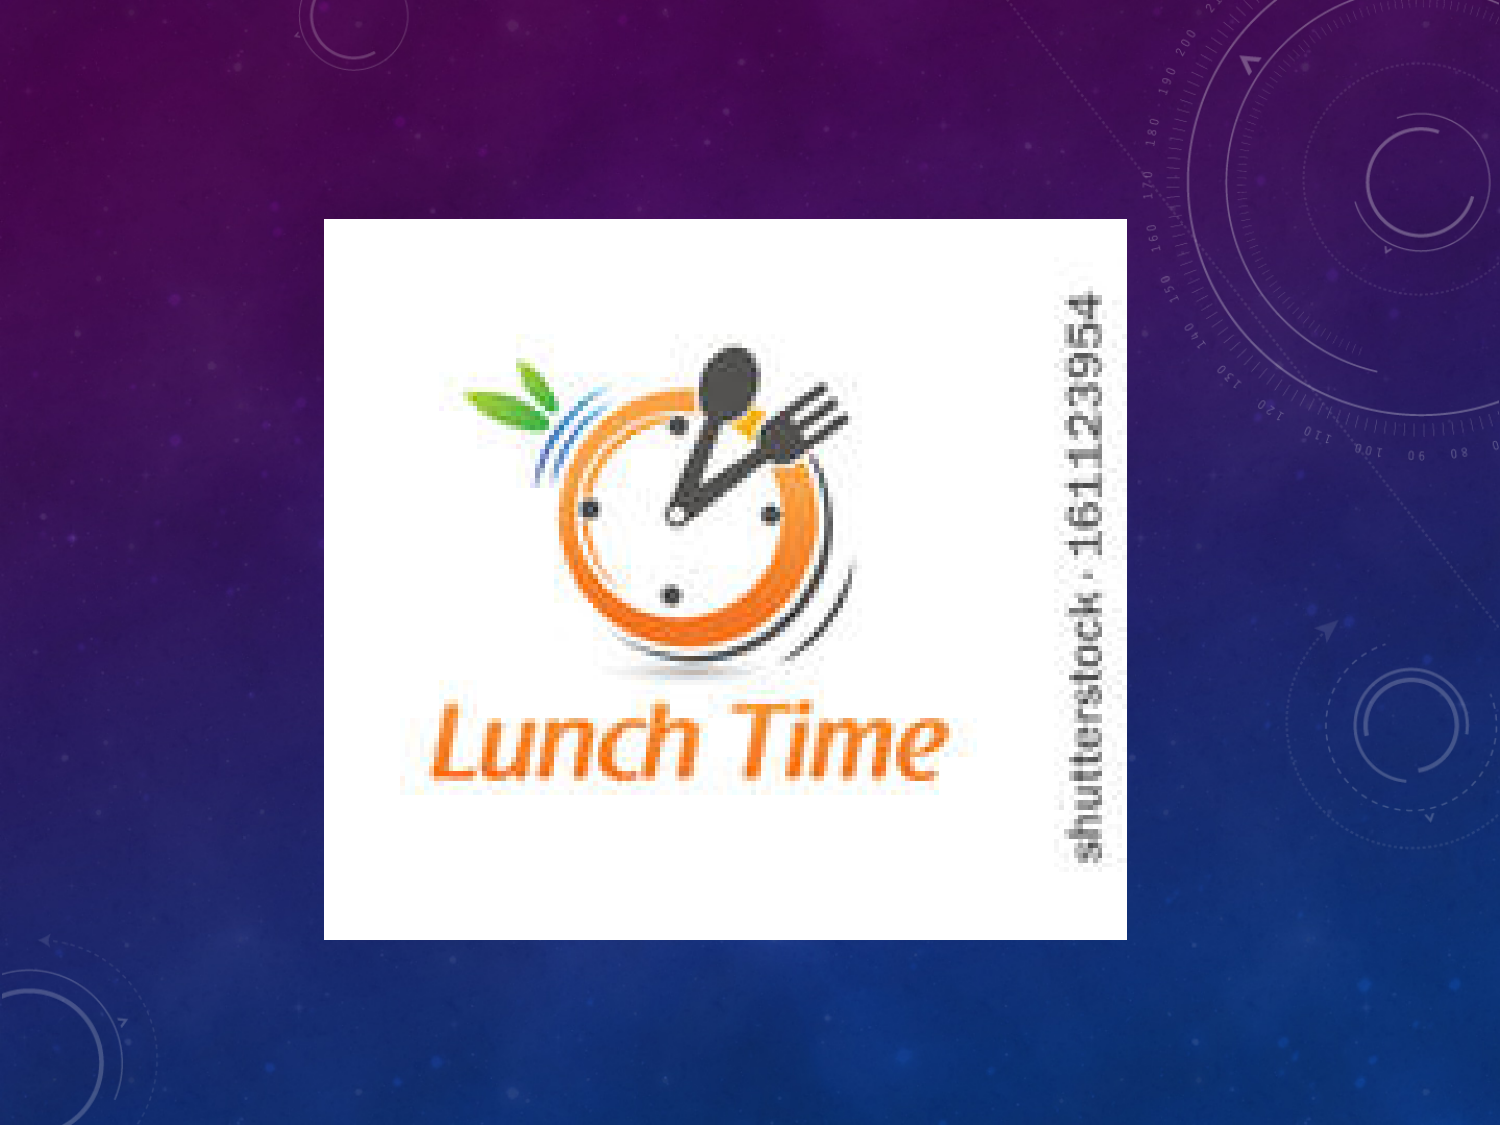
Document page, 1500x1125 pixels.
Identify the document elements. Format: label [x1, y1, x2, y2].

list [324, 219, 1127, 940]
picture [0, 0, 1500, 1125]
